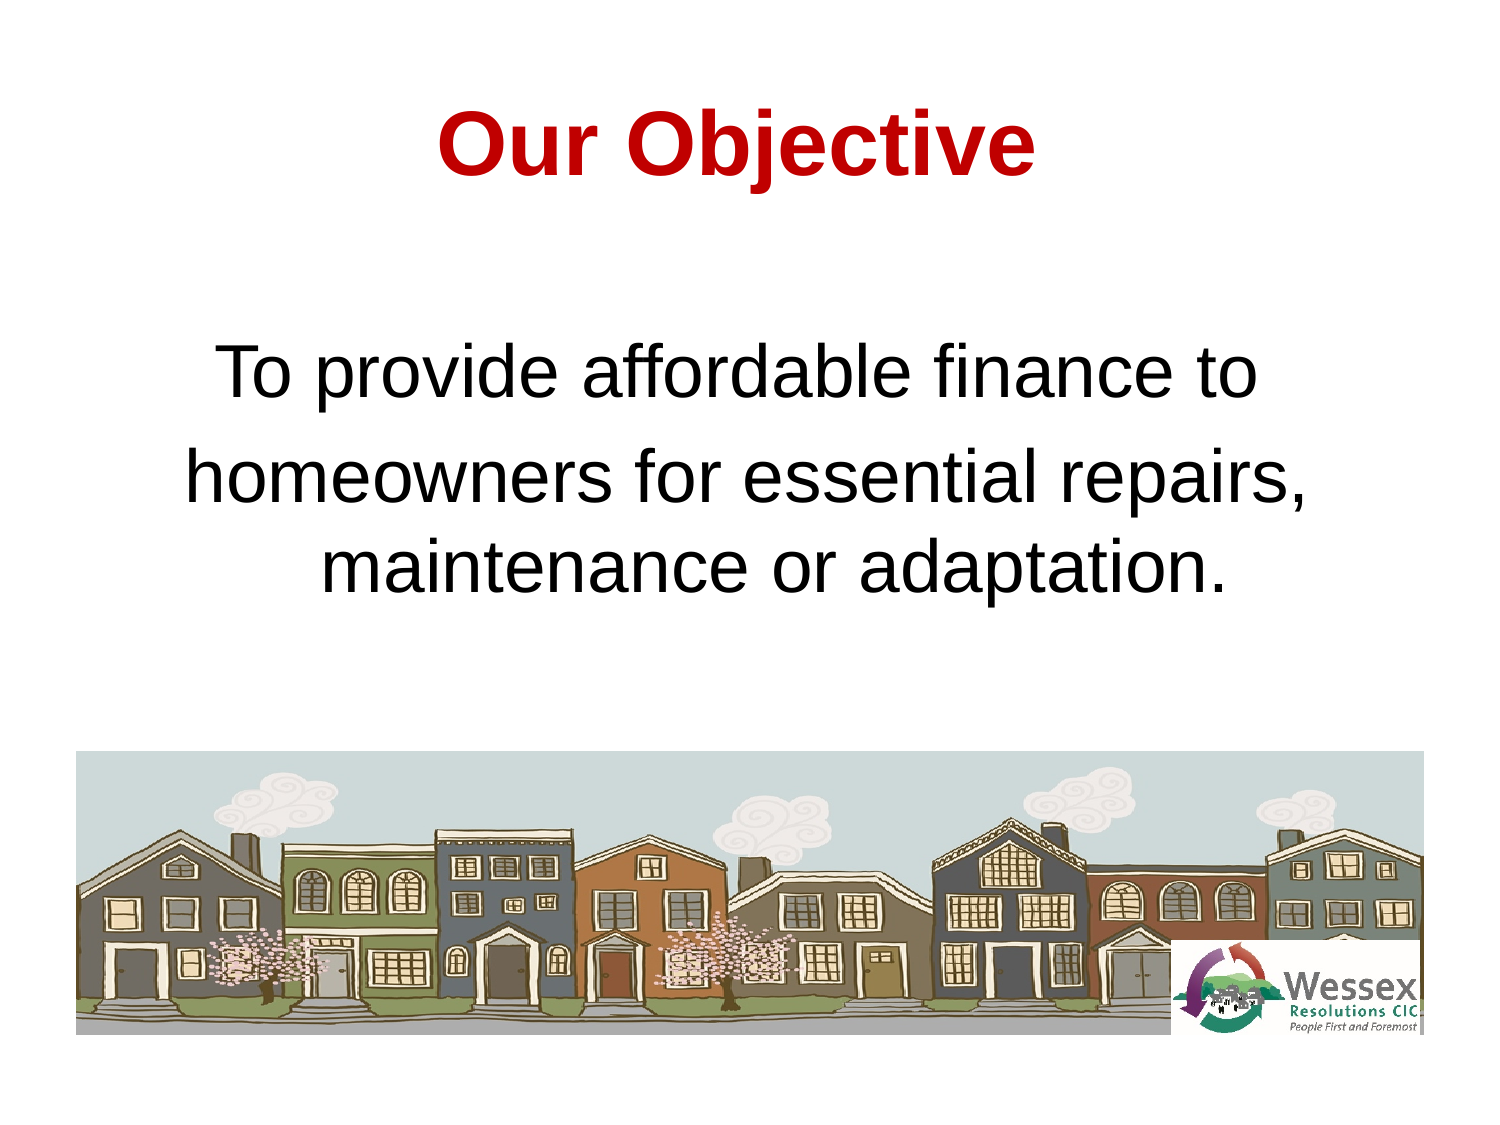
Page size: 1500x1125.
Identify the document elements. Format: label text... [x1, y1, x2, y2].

title Our Objective [75, 45, 1425, 233]
list To provide affordable finance to homeowners for essential repairs, maintenance or adaptation. [72, 219, 1423, 674]
picture [76, 751, 1424, 1036]
